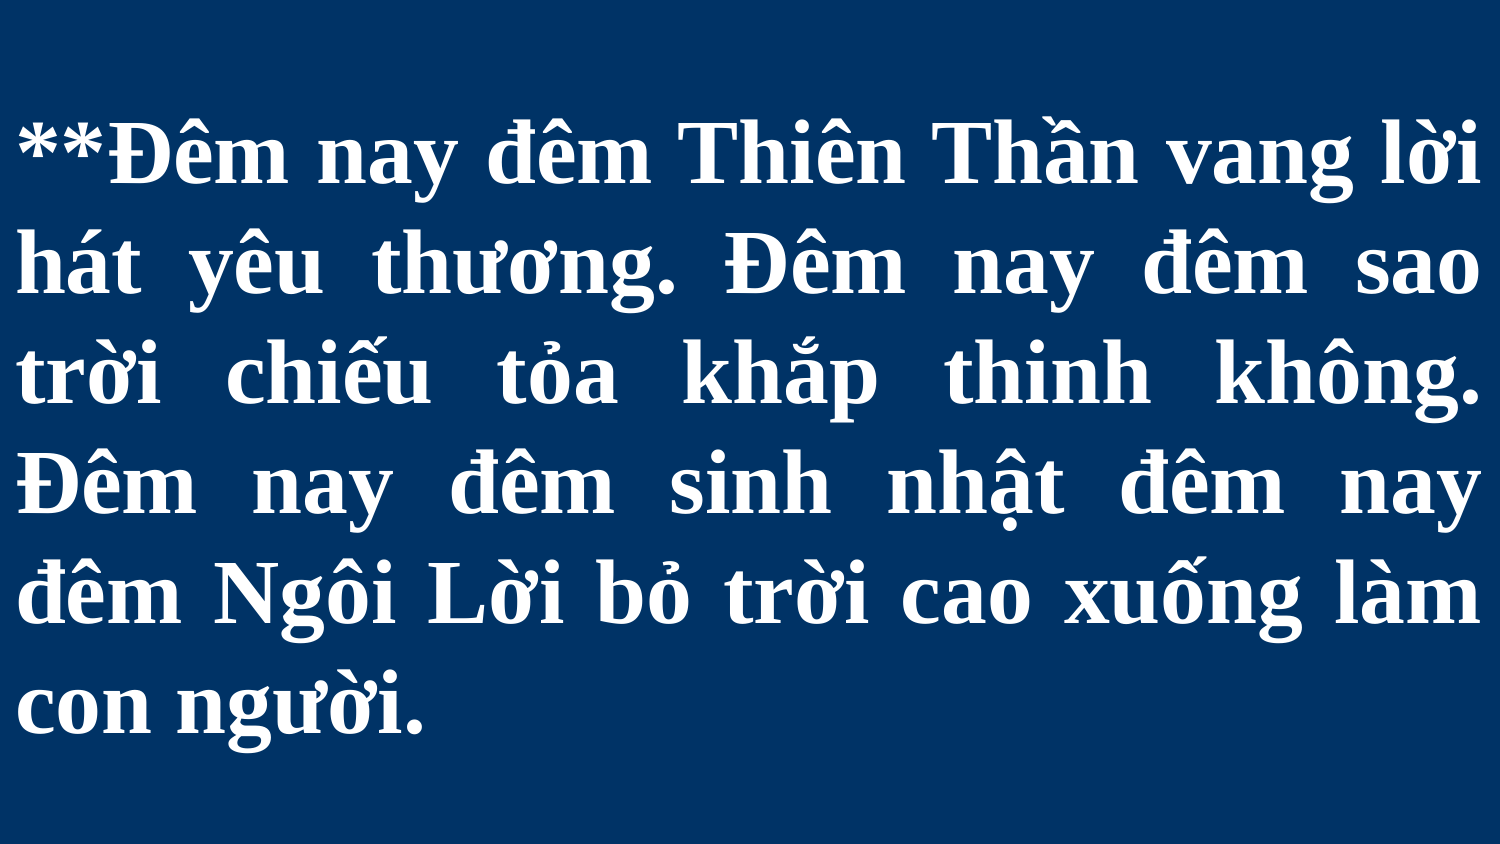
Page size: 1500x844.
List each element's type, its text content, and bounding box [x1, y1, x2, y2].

title **Đêm nay đêm Thiên Thần vang lời hát yêu thương. Đêm nay đêm sao trời chiếu tỏa khắp thinh không. Đêm nay đêm sinh nhật đêm nay đêm Ngôi Lời bỏ trời cao xuống làm con người. [0, 0, 1500, 844]
